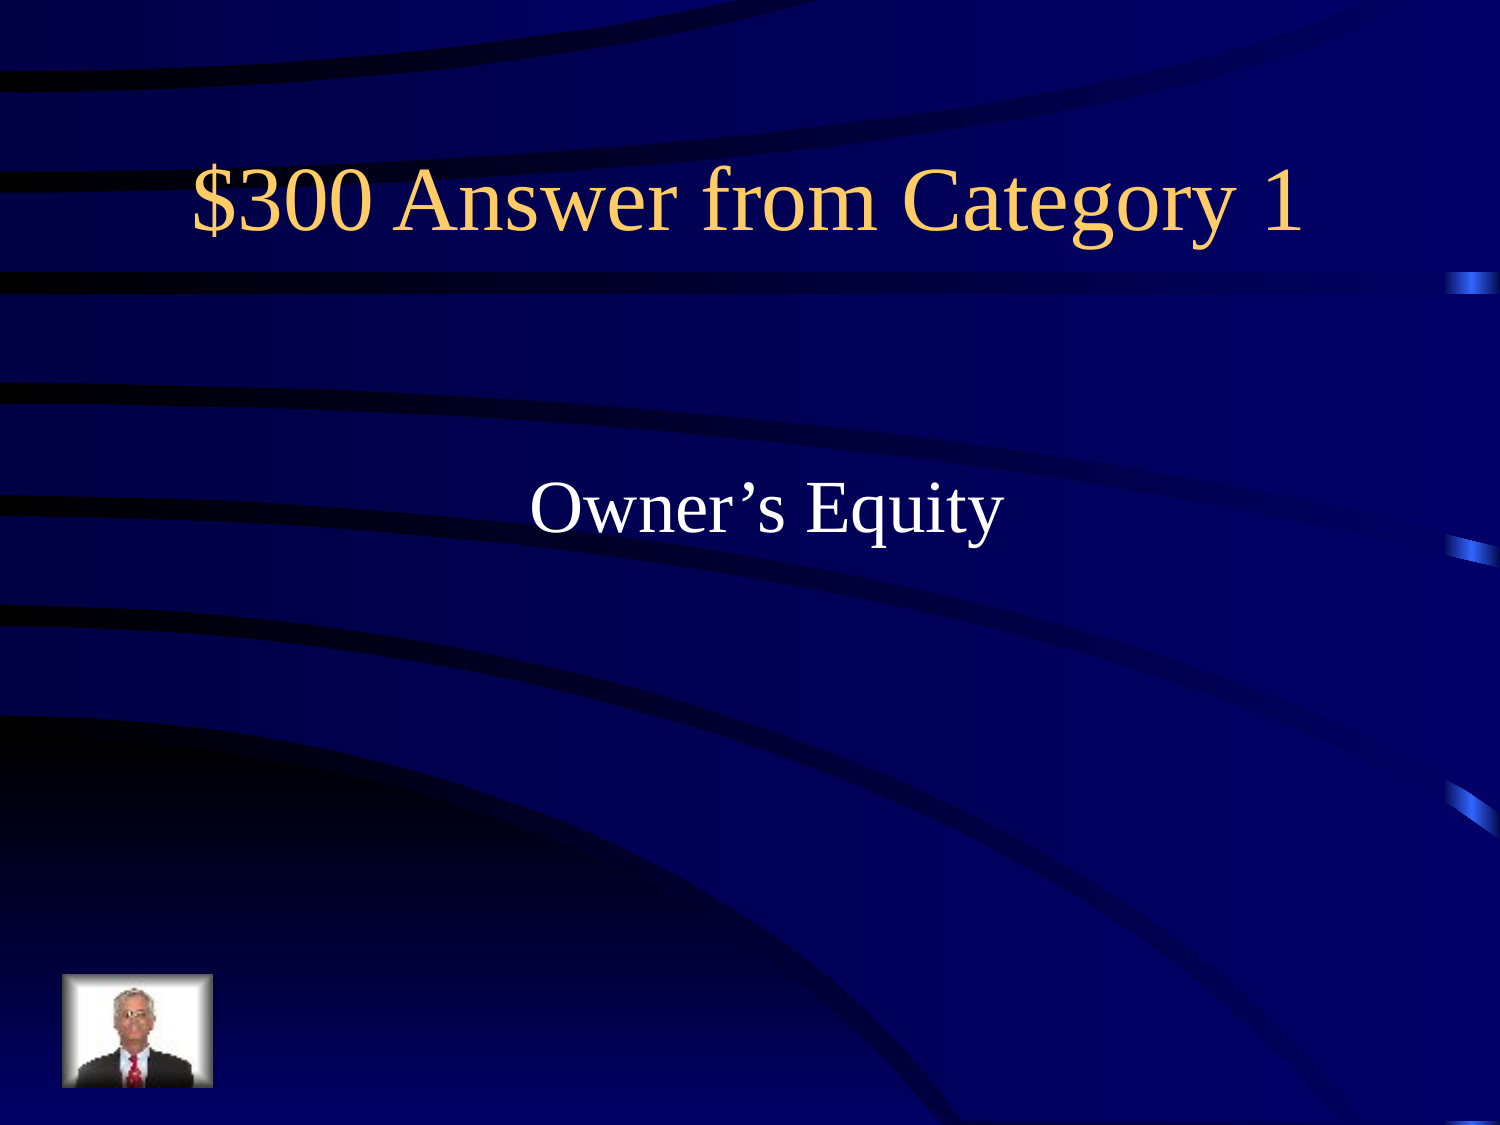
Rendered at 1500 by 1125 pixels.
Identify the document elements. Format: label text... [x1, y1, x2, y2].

title $300 Answer from Category 1 [112, 99, 1388, 288]
text_box Owner’s Equity [515, 449, 1021, 555]
picture [62, 974, 213, 1088]
